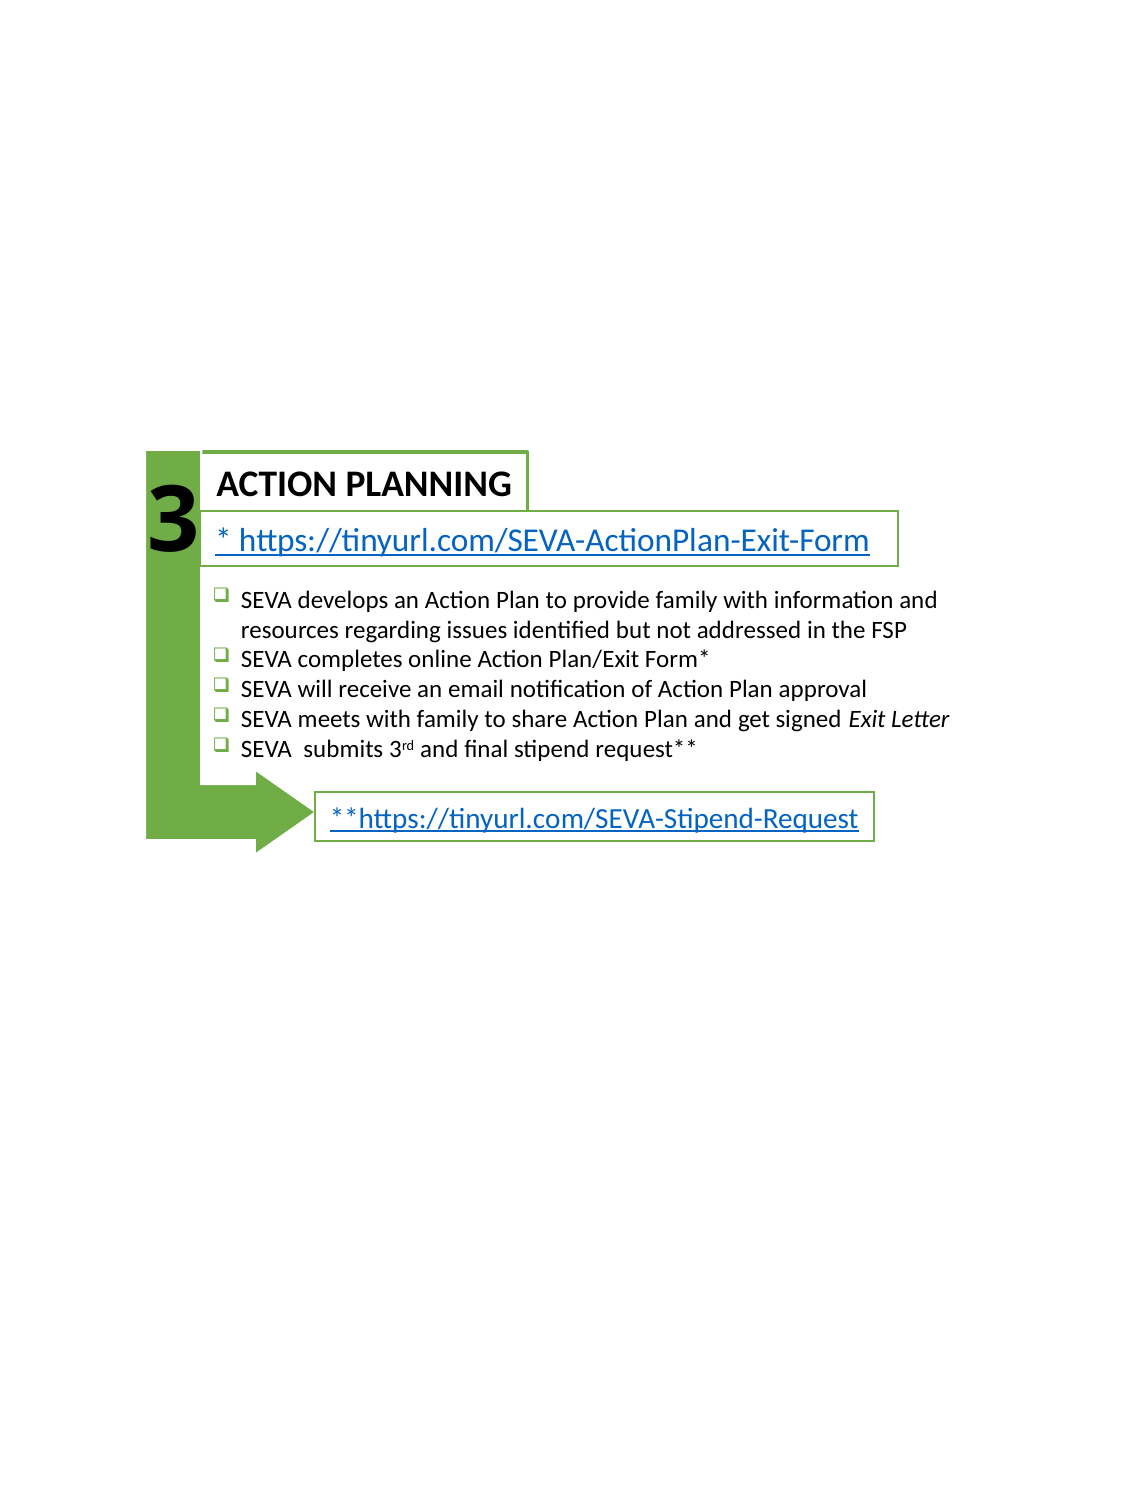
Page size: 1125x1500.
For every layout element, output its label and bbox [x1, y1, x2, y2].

text_box [128, 449, 1028, 855]
